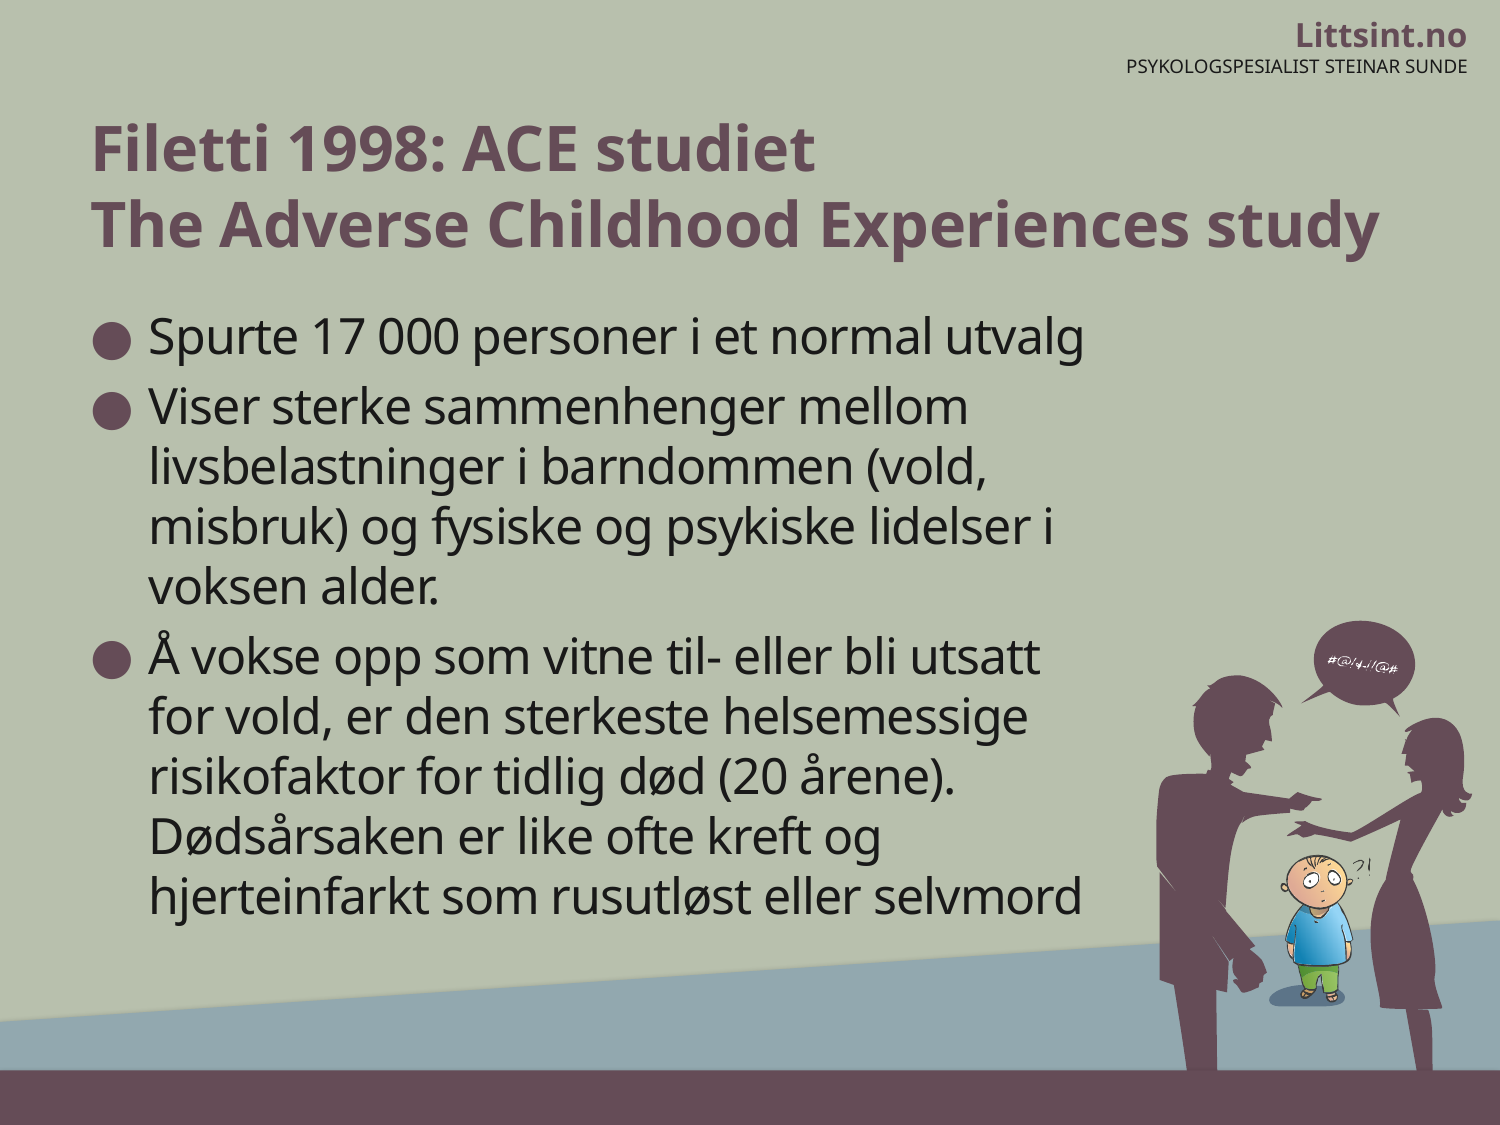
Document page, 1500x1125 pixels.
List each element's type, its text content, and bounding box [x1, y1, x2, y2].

title Filetti 1998: ACE studiet The Adverse Childhood Experiences study [75, 90, 1425, 279]
list Spurte 17 000 personer i et normal utvalg Viser sterke sammenhenger mellom livsbelastninger i barndommen (vold, misbruk) og fysiske og psykiske lidelser i voksen alder. Å vokse opp som vitne til- eller bli utsatt for vold, er den sterkeste helsemessige risikofaktor for tidlig død (20 årene). Dødsårsaken er like ofte kreft og hjerteinfarkt som rusutløst eller selvmord [75, 297, 1117, 1040]
